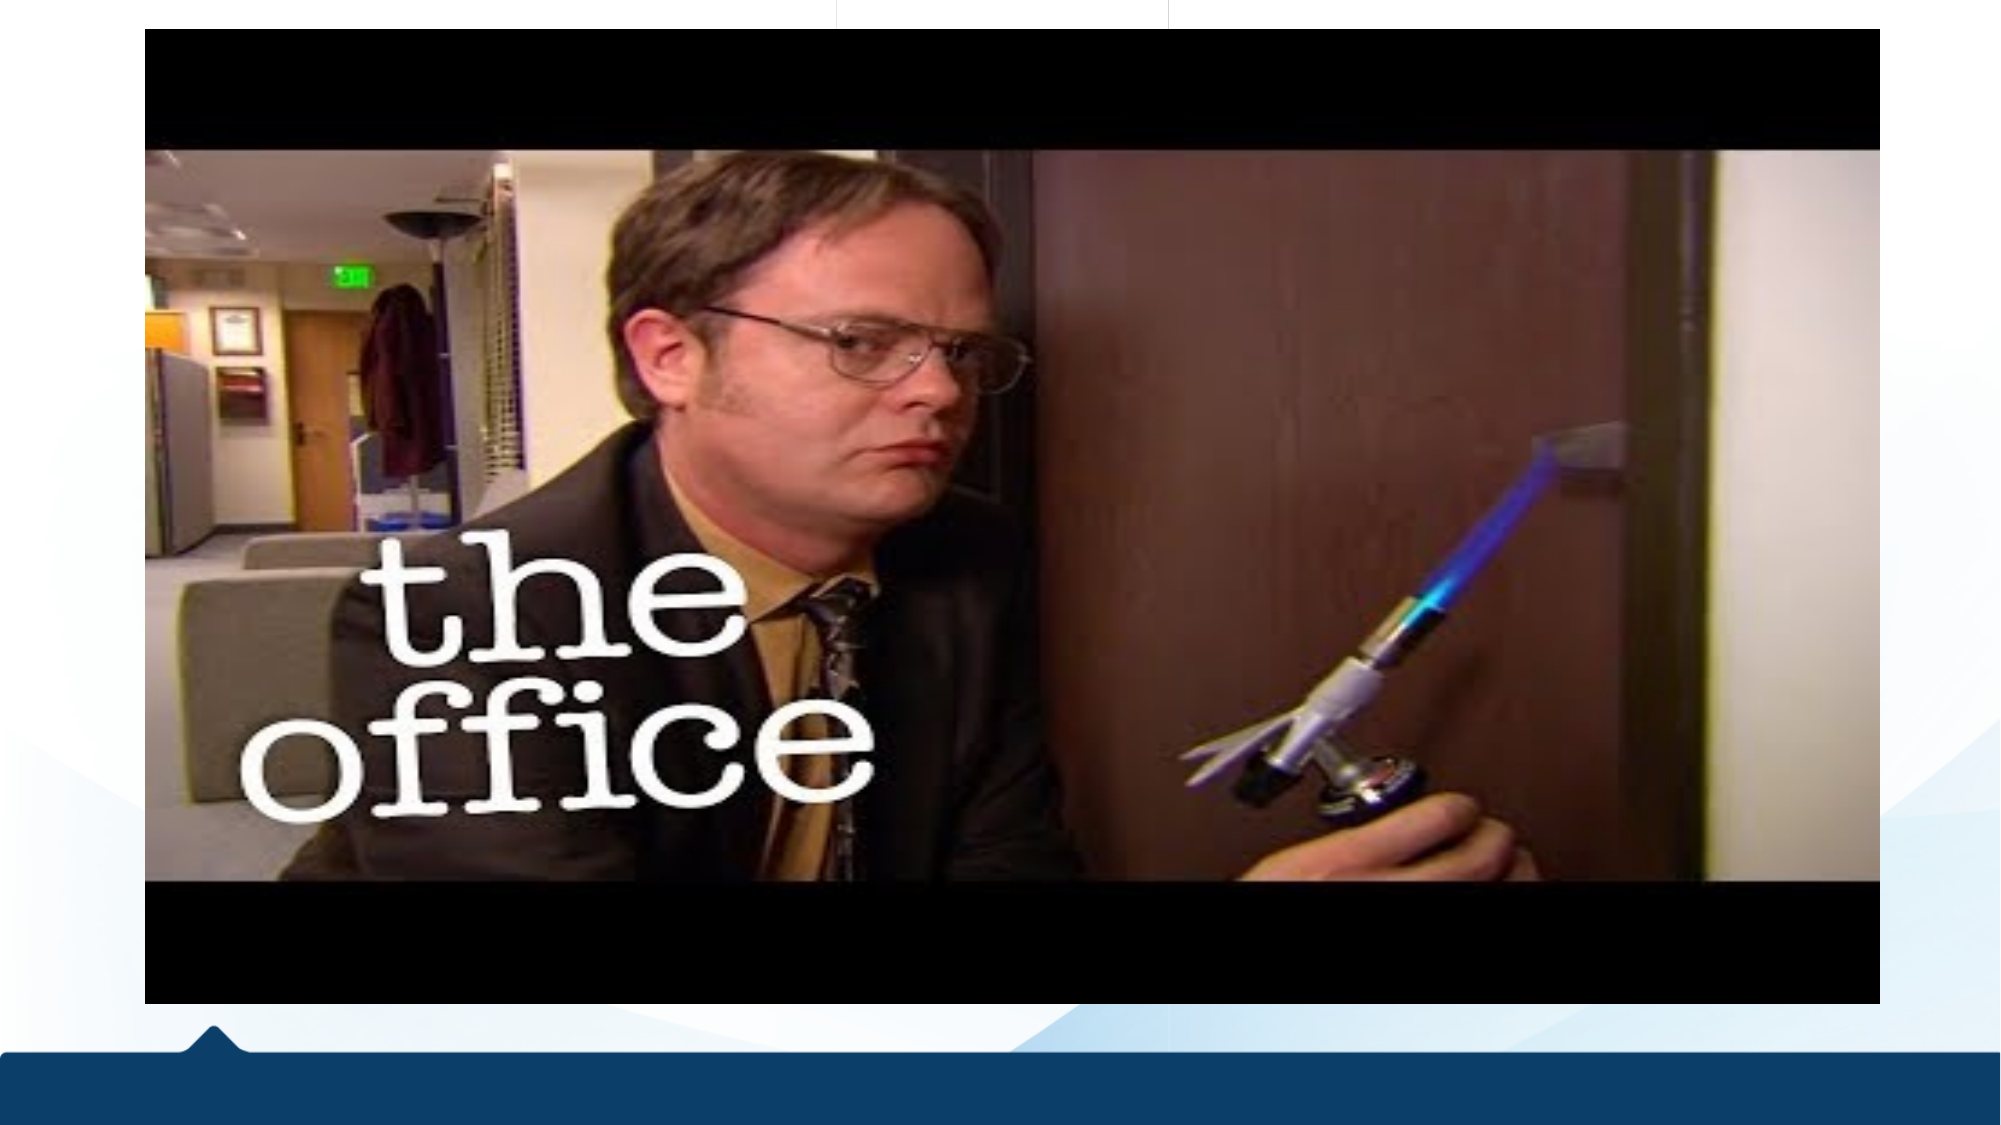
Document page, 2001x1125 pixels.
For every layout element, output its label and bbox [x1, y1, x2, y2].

text_box [145, 28, 1880, 1005]
